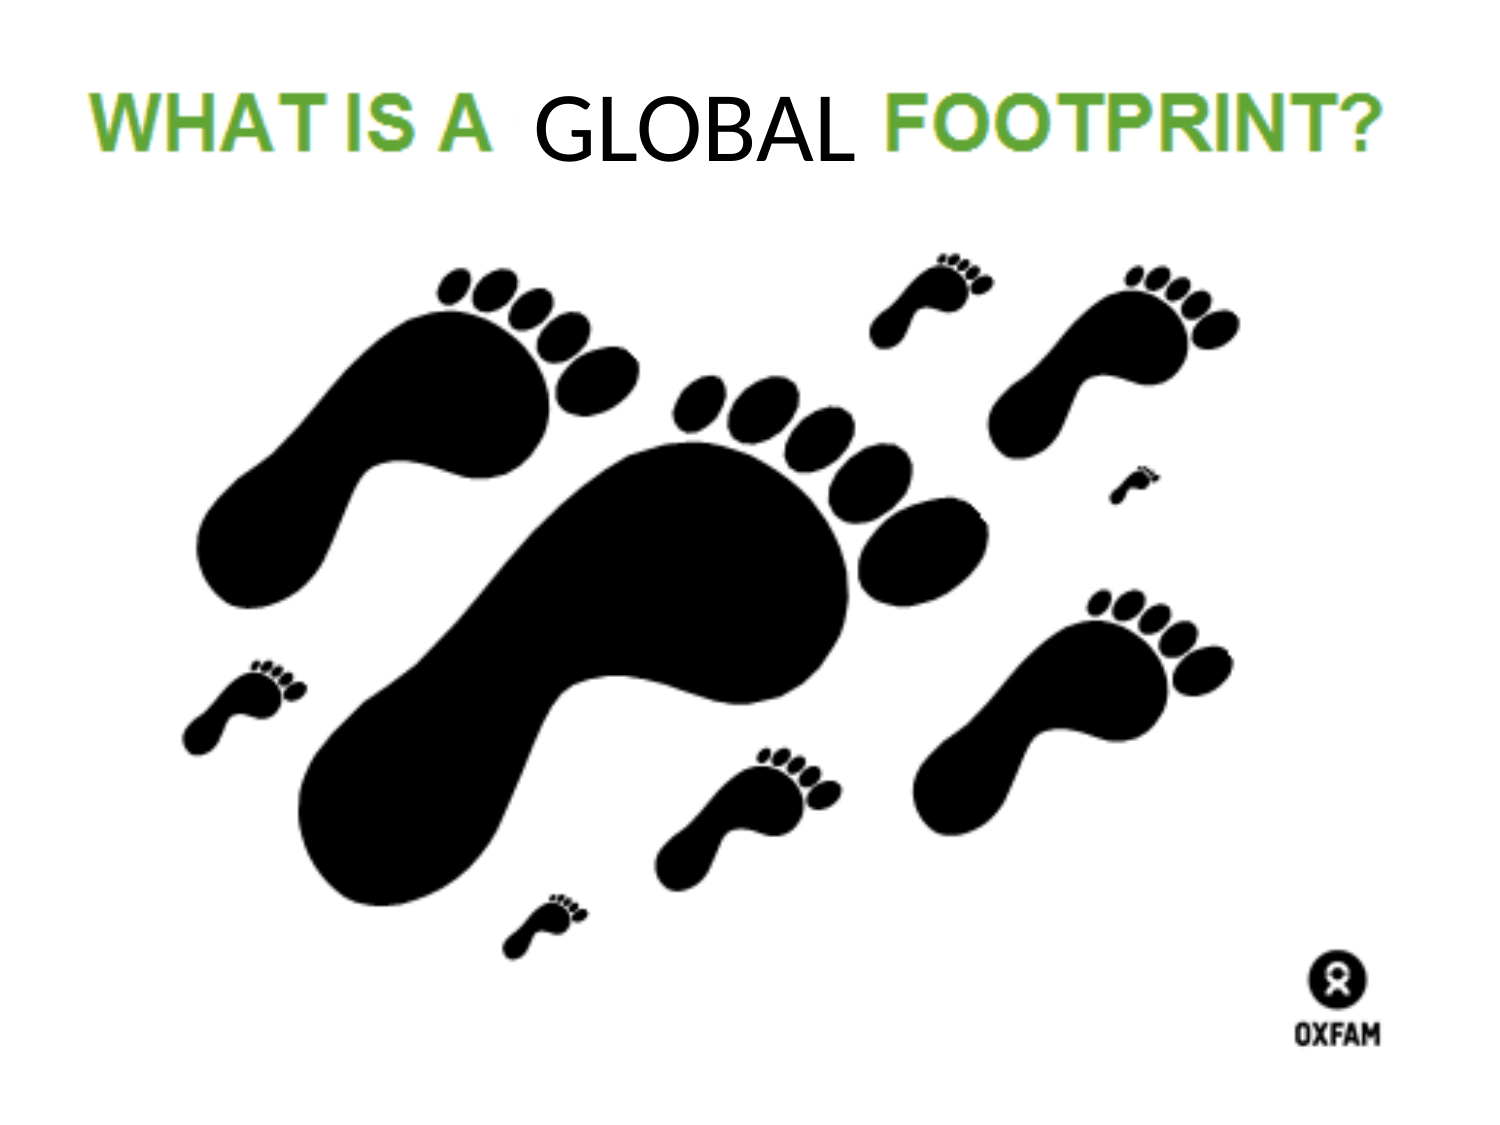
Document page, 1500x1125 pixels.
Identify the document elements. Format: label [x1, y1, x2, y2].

list [37, 30, 1436, 1080]
